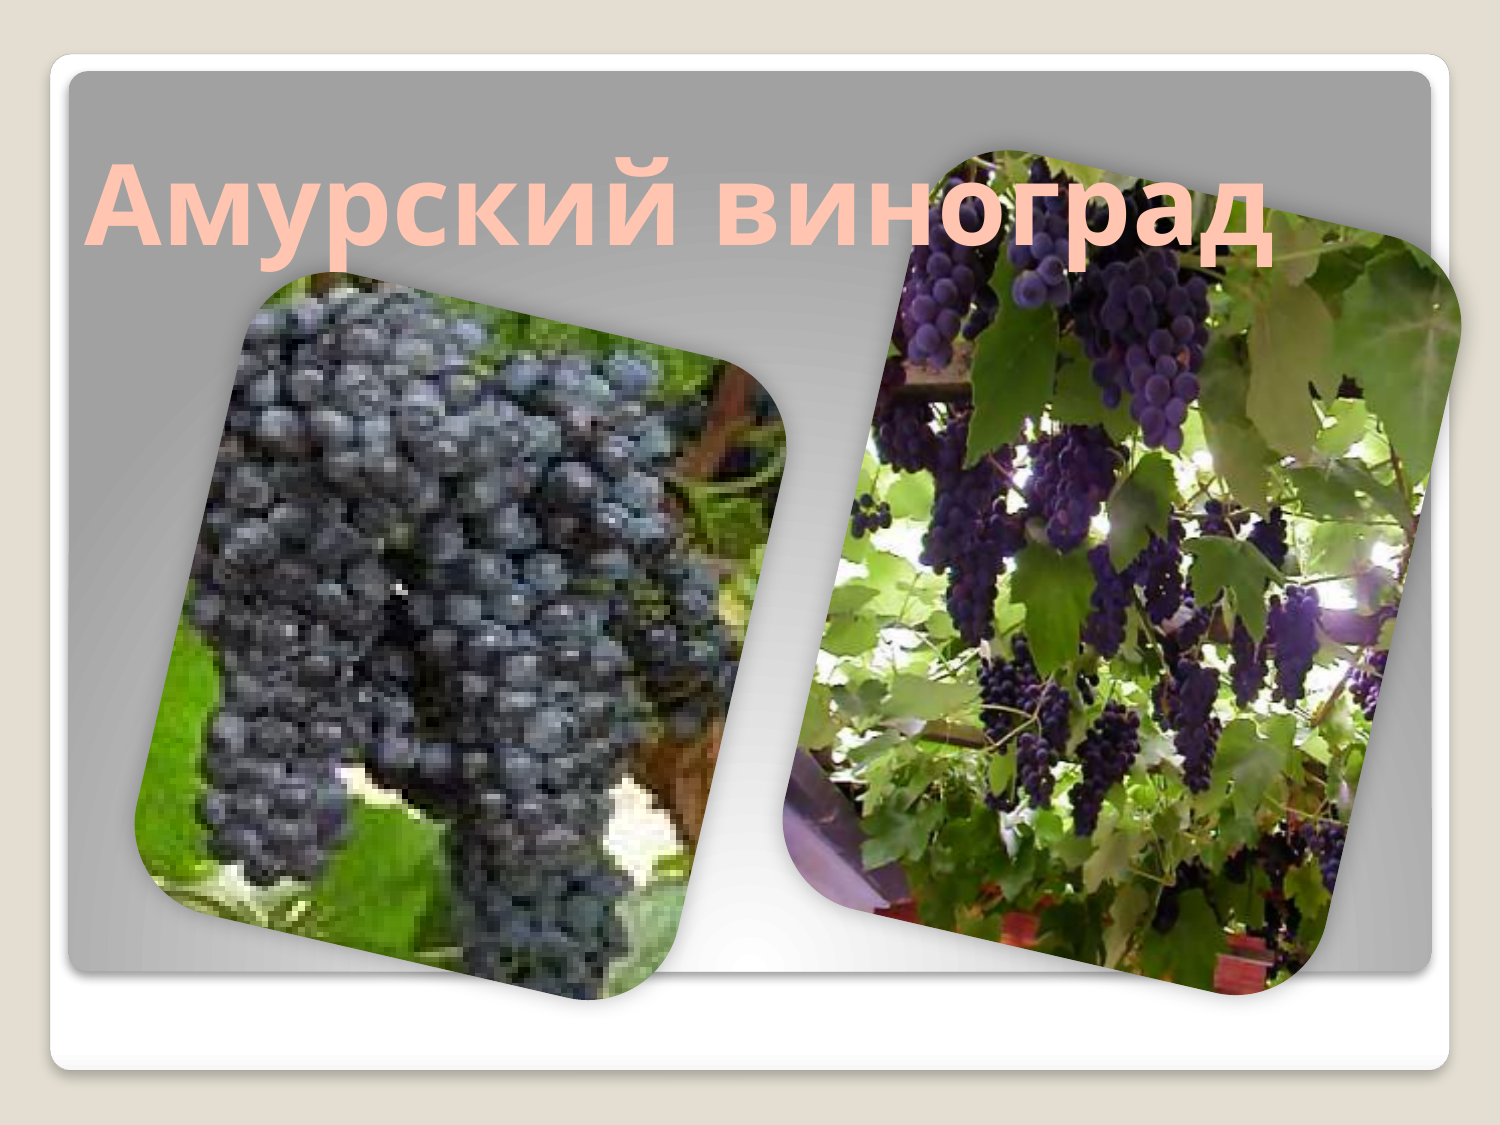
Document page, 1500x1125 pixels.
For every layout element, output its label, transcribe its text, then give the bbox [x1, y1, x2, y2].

picture [782, 184, 1462, 996]
text_box Амурский виноград [70, 125, 1436, 276]
picture [134, 276, 787, 1001]
